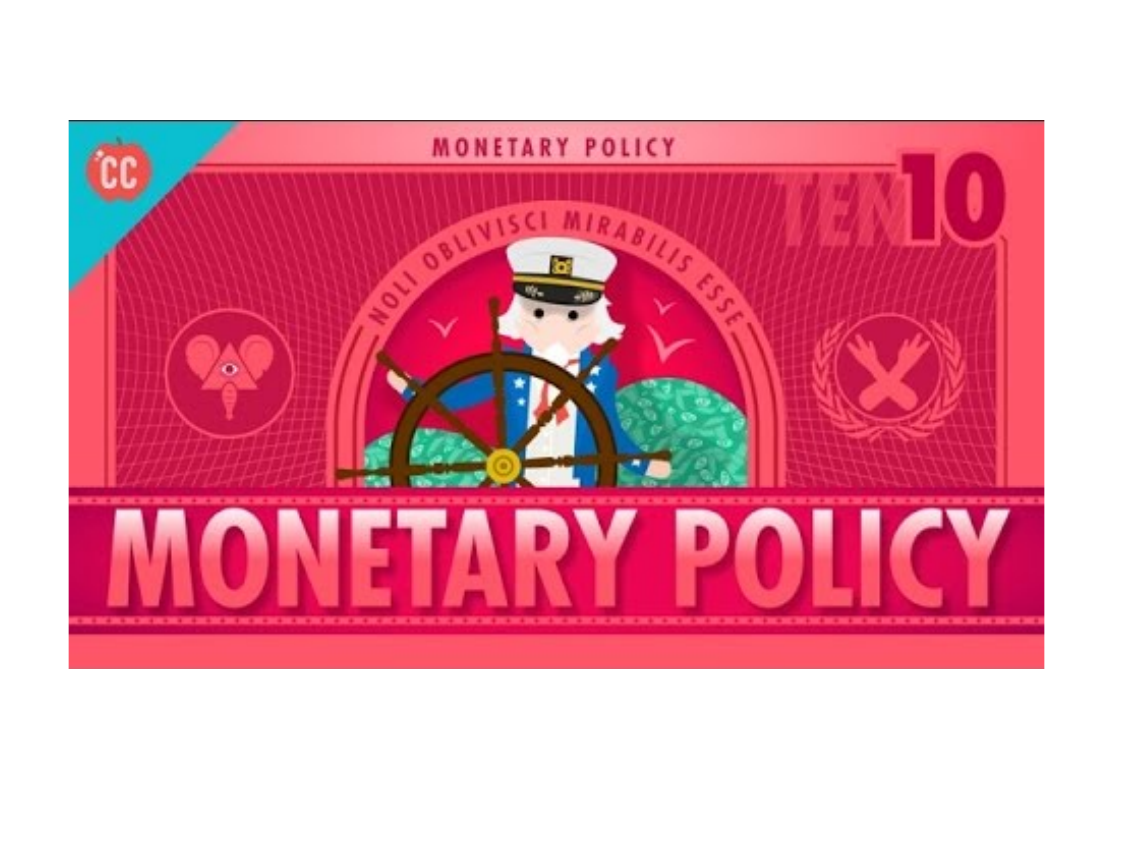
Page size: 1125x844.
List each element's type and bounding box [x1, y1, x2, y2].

picture [68, 120, 1045, 670]
